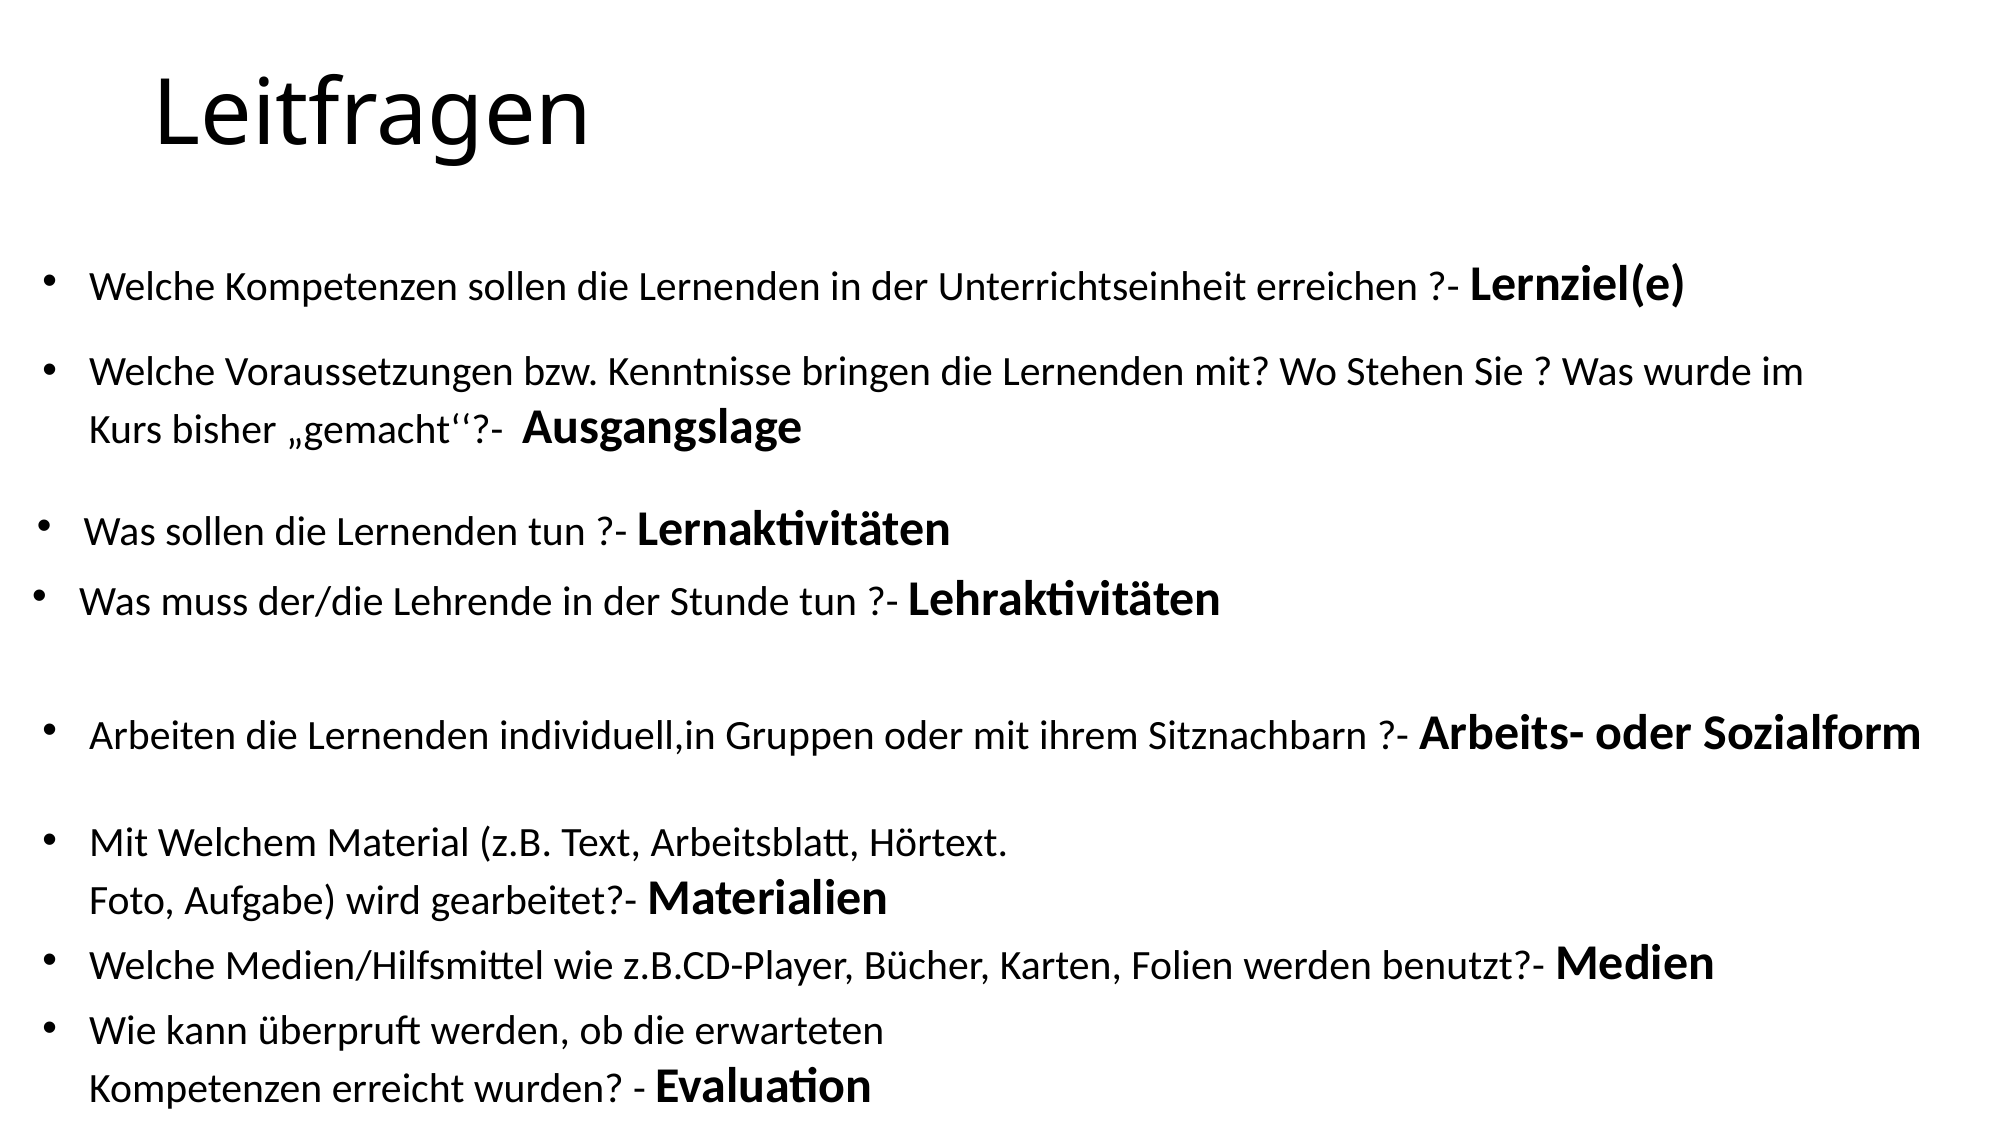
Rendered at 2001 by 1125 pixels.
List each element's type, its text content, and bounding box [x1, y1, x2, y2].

text_box Was sollen die Lernenden tun ?- Lernaktivitäten [22, 487, 967, 557]
title Leitfragen [137, 59, 1863, 171]
text_box Welche Kompetenzen sollen die Lernenden in der Unterrichtseinheit erreichen ?- Lernziel(e) [27, 238, 1753, 318]
text_box Arbeiten die Lernenden individuell,in Gruppen oder mit ihrem Sitznachbarn ?- Arbeits- oder Sozialform [27, 692, 1941, 767]
text_box Mit Welchem Material (z.B. Text, Arbeitsblatt, Hörtext. Foto, Aufgabe) wird gearbeitet?- Materialien [27, 807, 1028, 922]
text_box Welche Medien/Hilfsmittel wie z.B.CD-Player, Bücher, Karten, Folien werden benutzt?- Medien [27, 922, 1863, 997]
text_box Welche Voraussetzungen bzw. Kenntnisse bringen die Lernenden mit? Wo Stehen Sie ? Was wurde im Kurs bisher „gemacht‘‘?- Ausgangslage [27, 336, 1824, 462]
text_box Wie kann überpruft werden, ob die erwarteten Kompetenzen erreicht wurden? - Evaluation [27, 995, 1028, 1120]
text_box Was muss der/die Lehrende in der Stunde tun ?- Lehraktivitäten [17, 557, 1425, 633]
